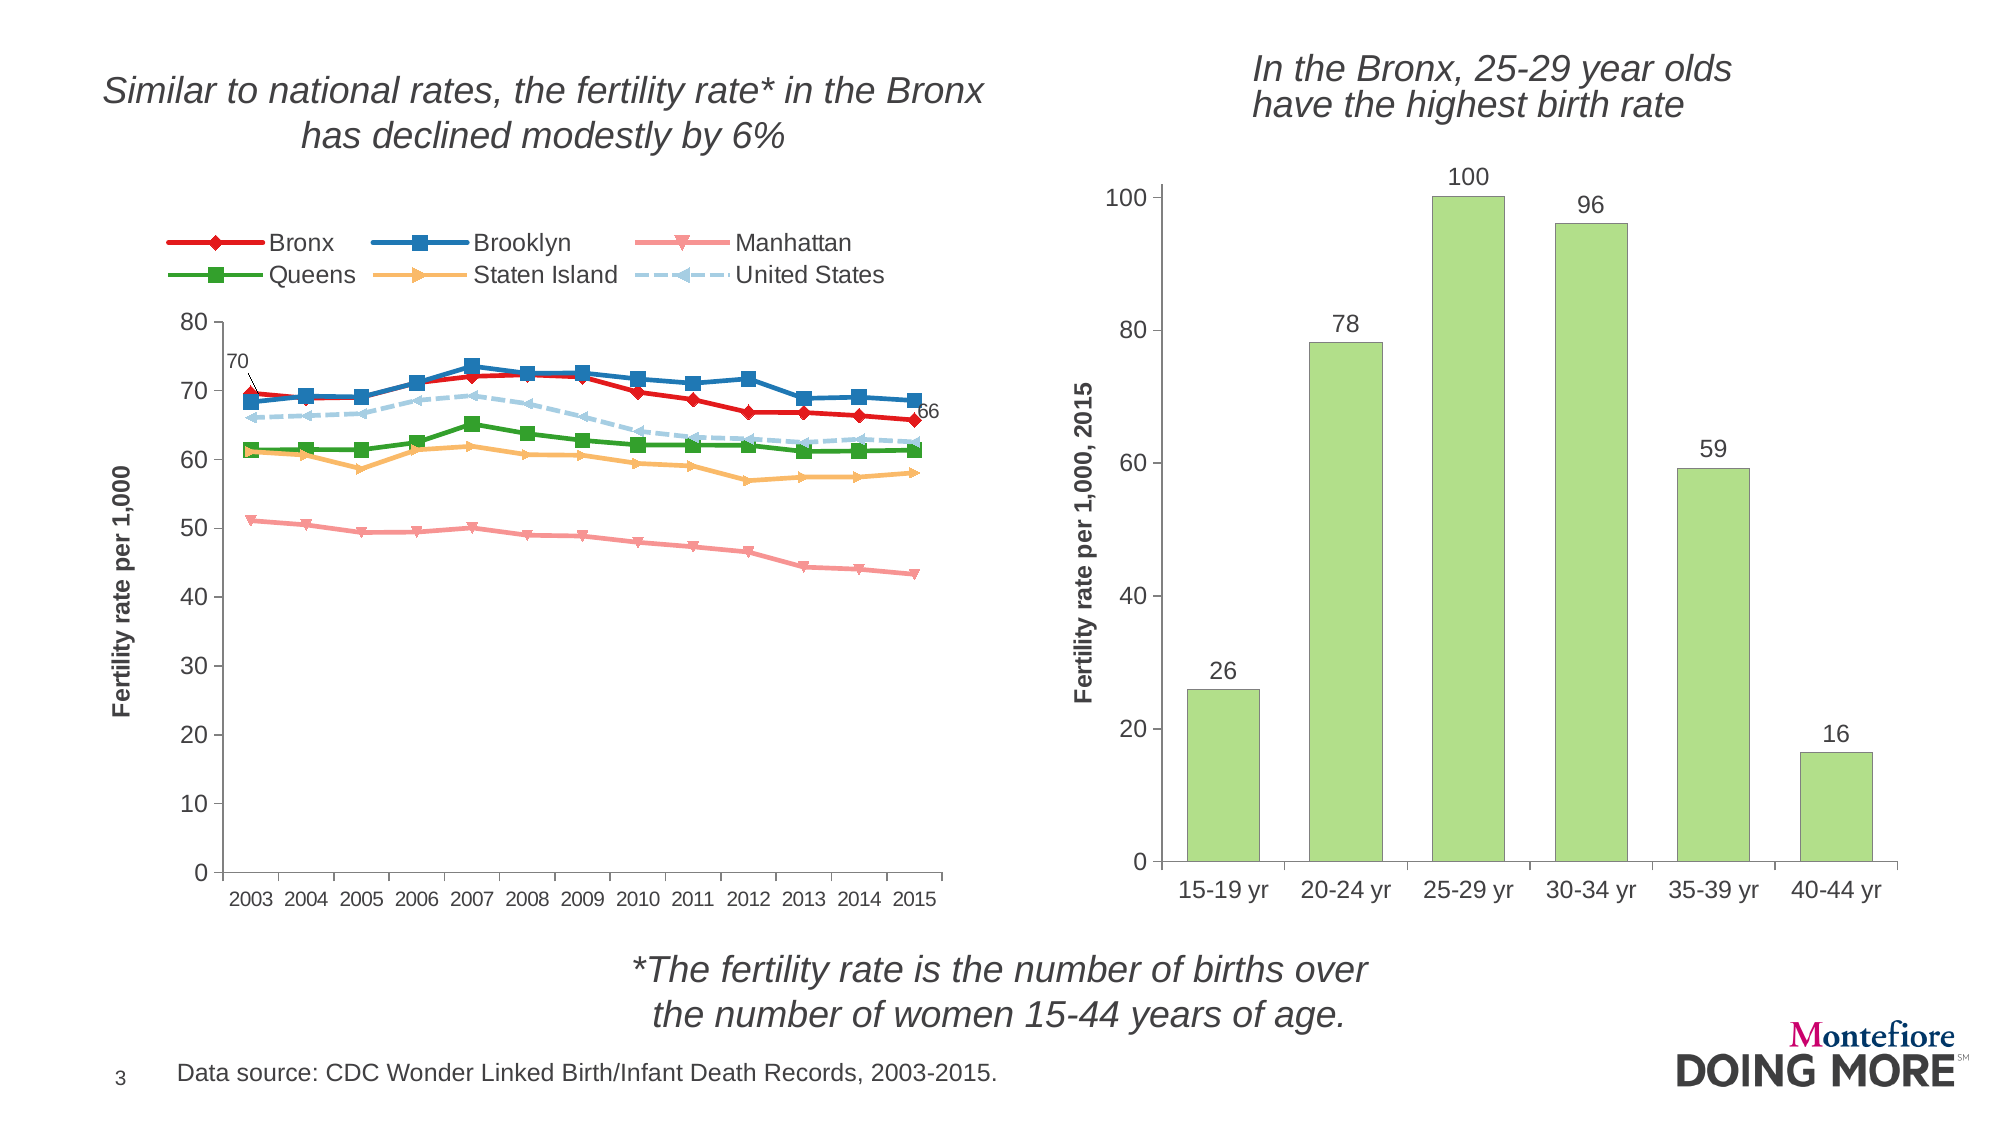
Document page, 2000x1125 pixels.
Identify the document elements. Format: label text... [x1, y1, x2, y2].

text_box Similar to national rates, the fertility rate* in the Bronx has declined modestly by 6% [74, 58, 1013, 164]
text_box *The fertility rate is the number of births over the number of women 15-44 years of age. [599, 937, 1400, 1043]
chart [1061, 162, 1899, 913]
text_box In the Bronx, 25-29 year olds have the highest birth rate [1237, 45, 1825, 133]
chart [94, 212, 960, 926]
text_box Data source: CDC Wonder Linked Birth/Infant Death Records, 2003-2015. [162, 1049, 1651, 1094]
